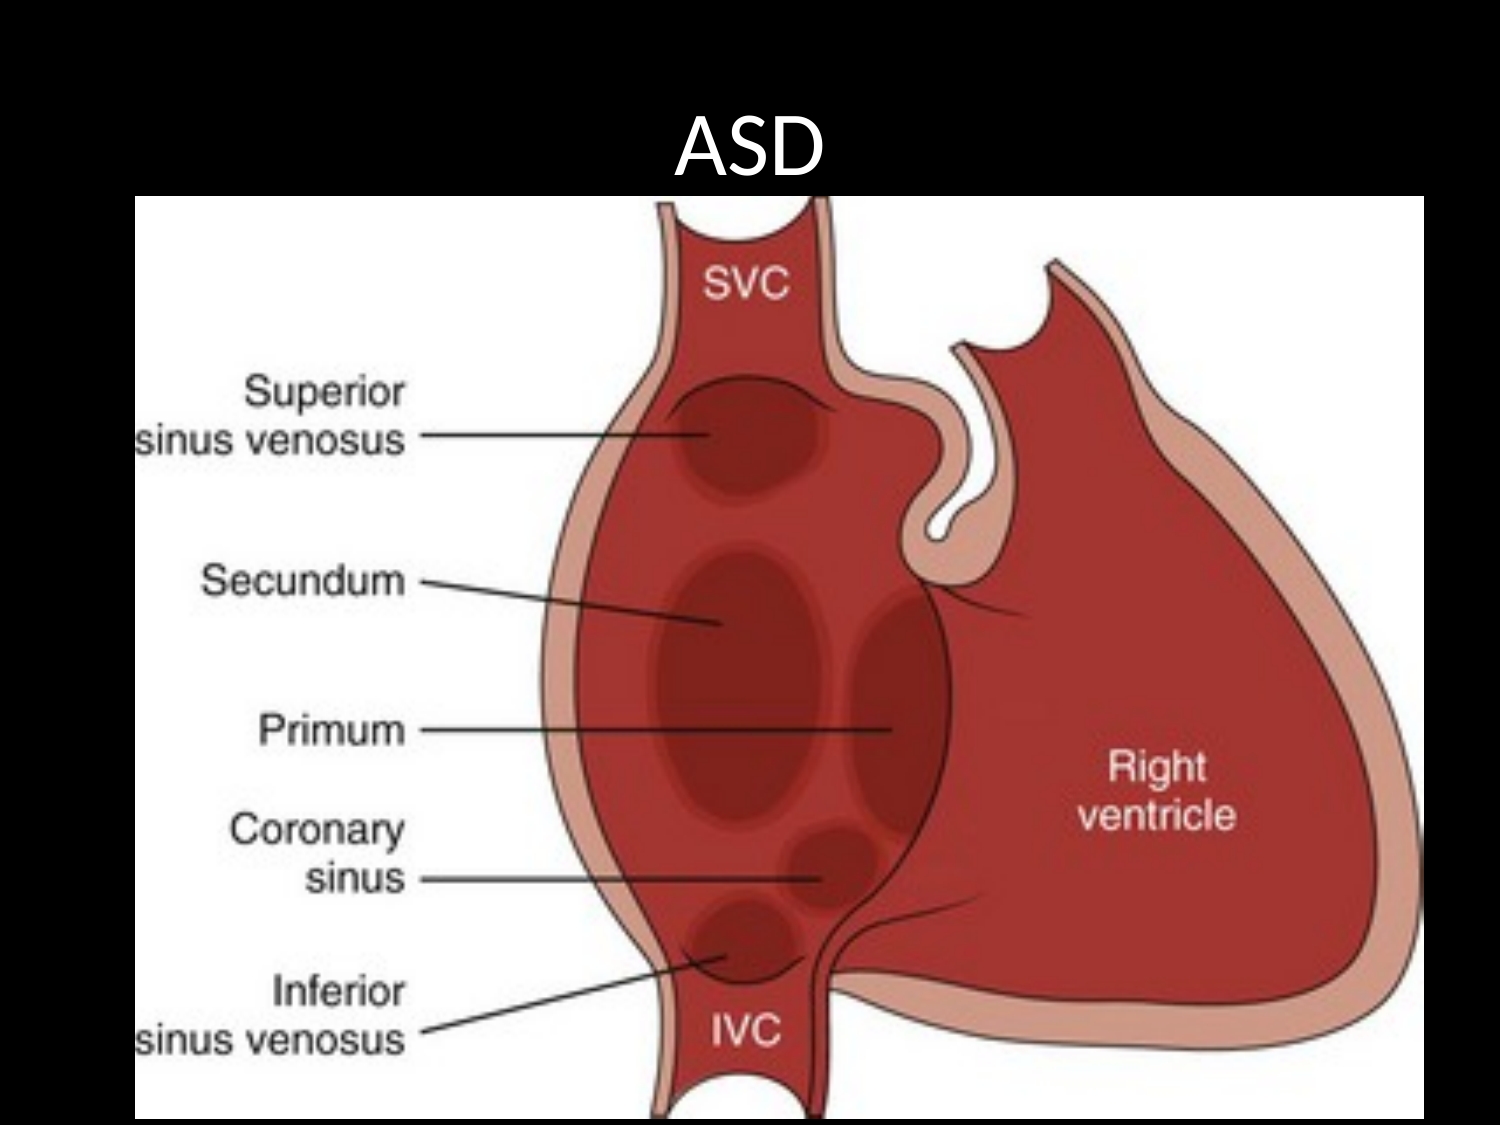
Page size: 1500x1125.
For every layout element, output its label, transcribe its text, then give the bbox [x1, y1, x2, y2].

title ASD [75, 45, 1425, 233]
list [135, 195, 1424, 1120]
